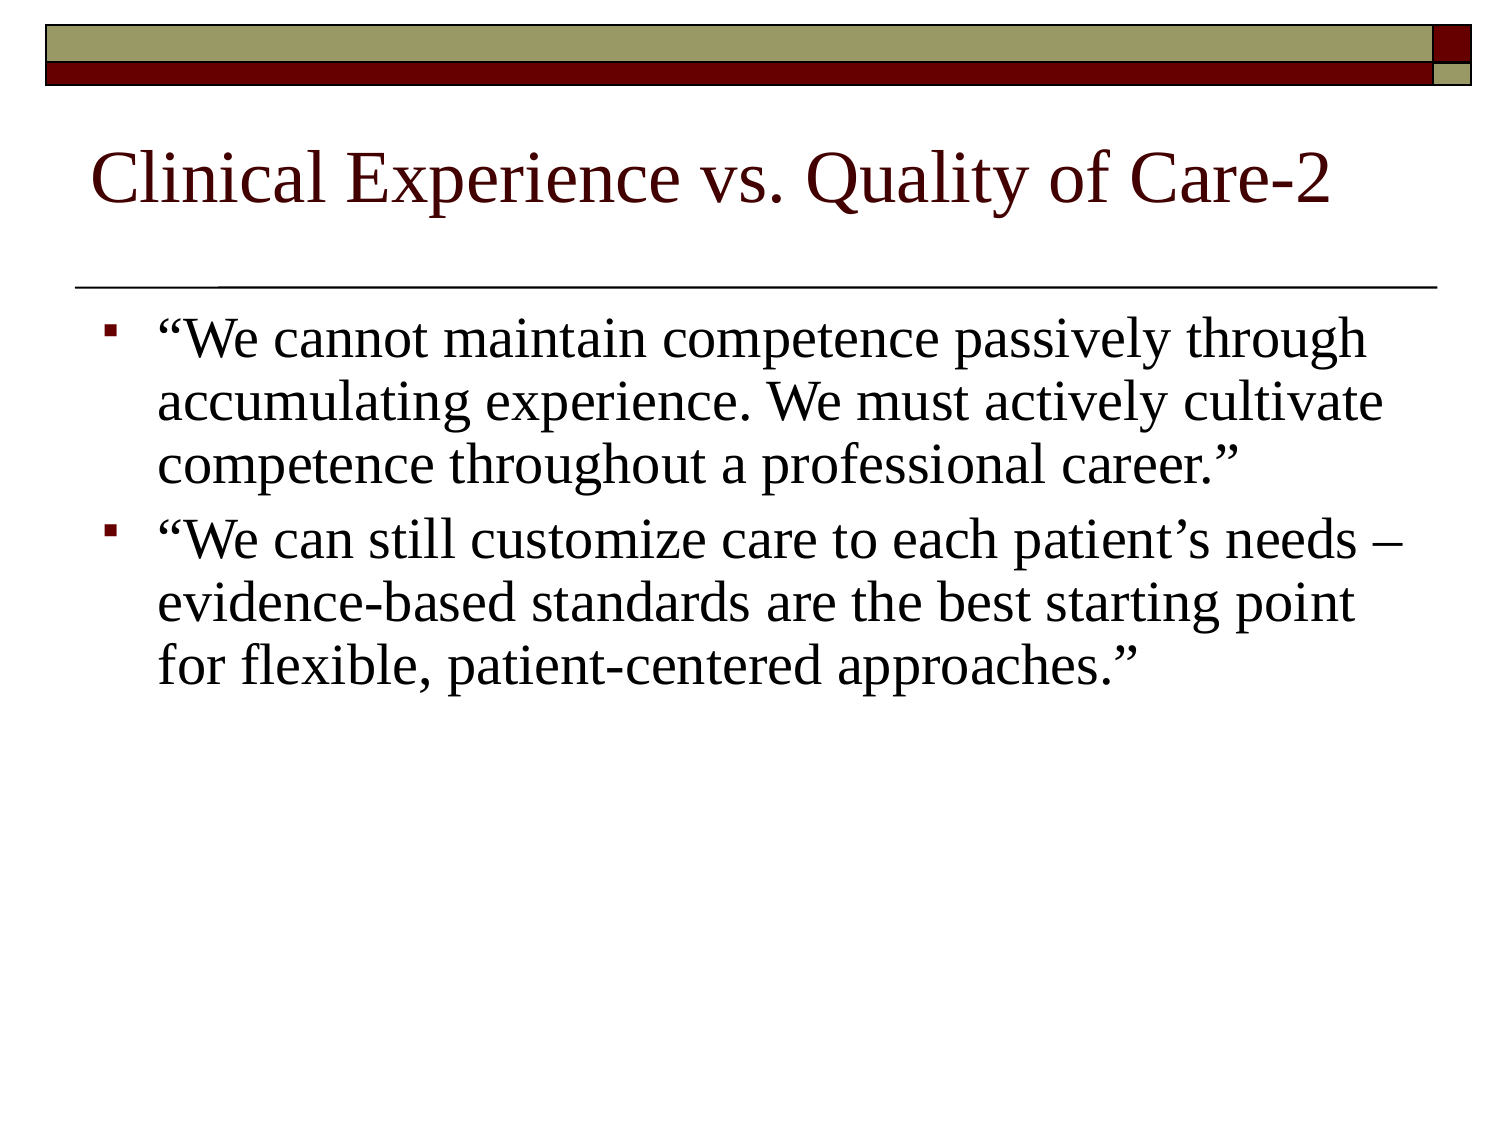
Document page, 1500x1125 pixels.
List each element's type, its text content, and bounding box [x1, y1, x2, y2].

list “We cannot maintain competence passively through accumulating experience. We must actively cultivate competence throughout a professional career.” “We can still customize care to each patient’s needs – evidence-based standards are the best starting point for flexible, patient-centered approaches.” [75, 299, 1425, 1006]
title Clinical Experience vs. Quality of Care-2 [75, 120, 1425, 250]
